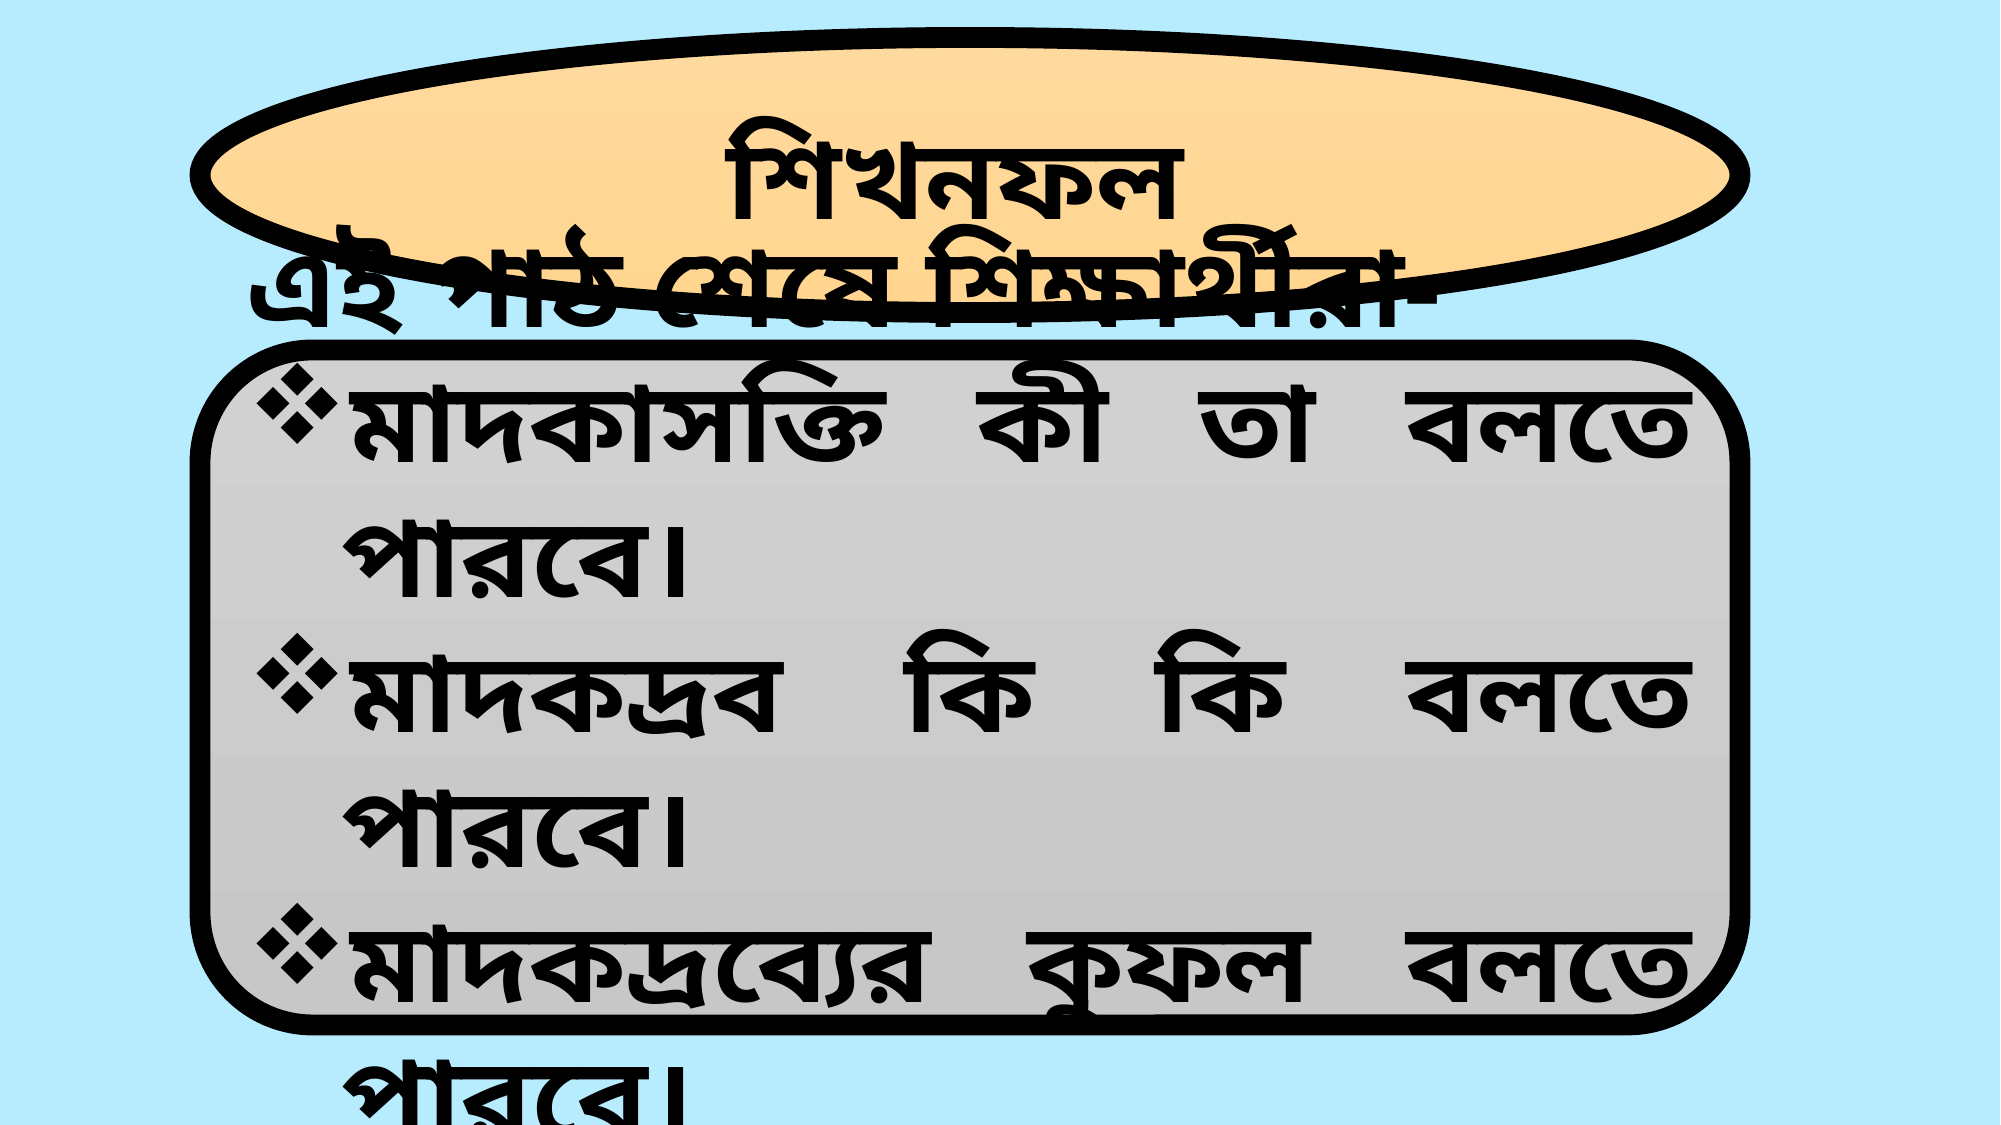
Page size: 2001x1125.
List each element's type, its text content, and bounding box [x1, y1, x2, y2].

text_box এই পাঠ শেষে শিক্ষার্থীরা- মাদকাসক্তি কী তা বলতে পারবে। মাদকদ্রব কি কি বলতে পারবে। মাদকদ্রব্যের কুফল বলতে পারবে। [199, 349, 1741, 1026]
text_box শিখনফল [199, 36, 1741, 314]
